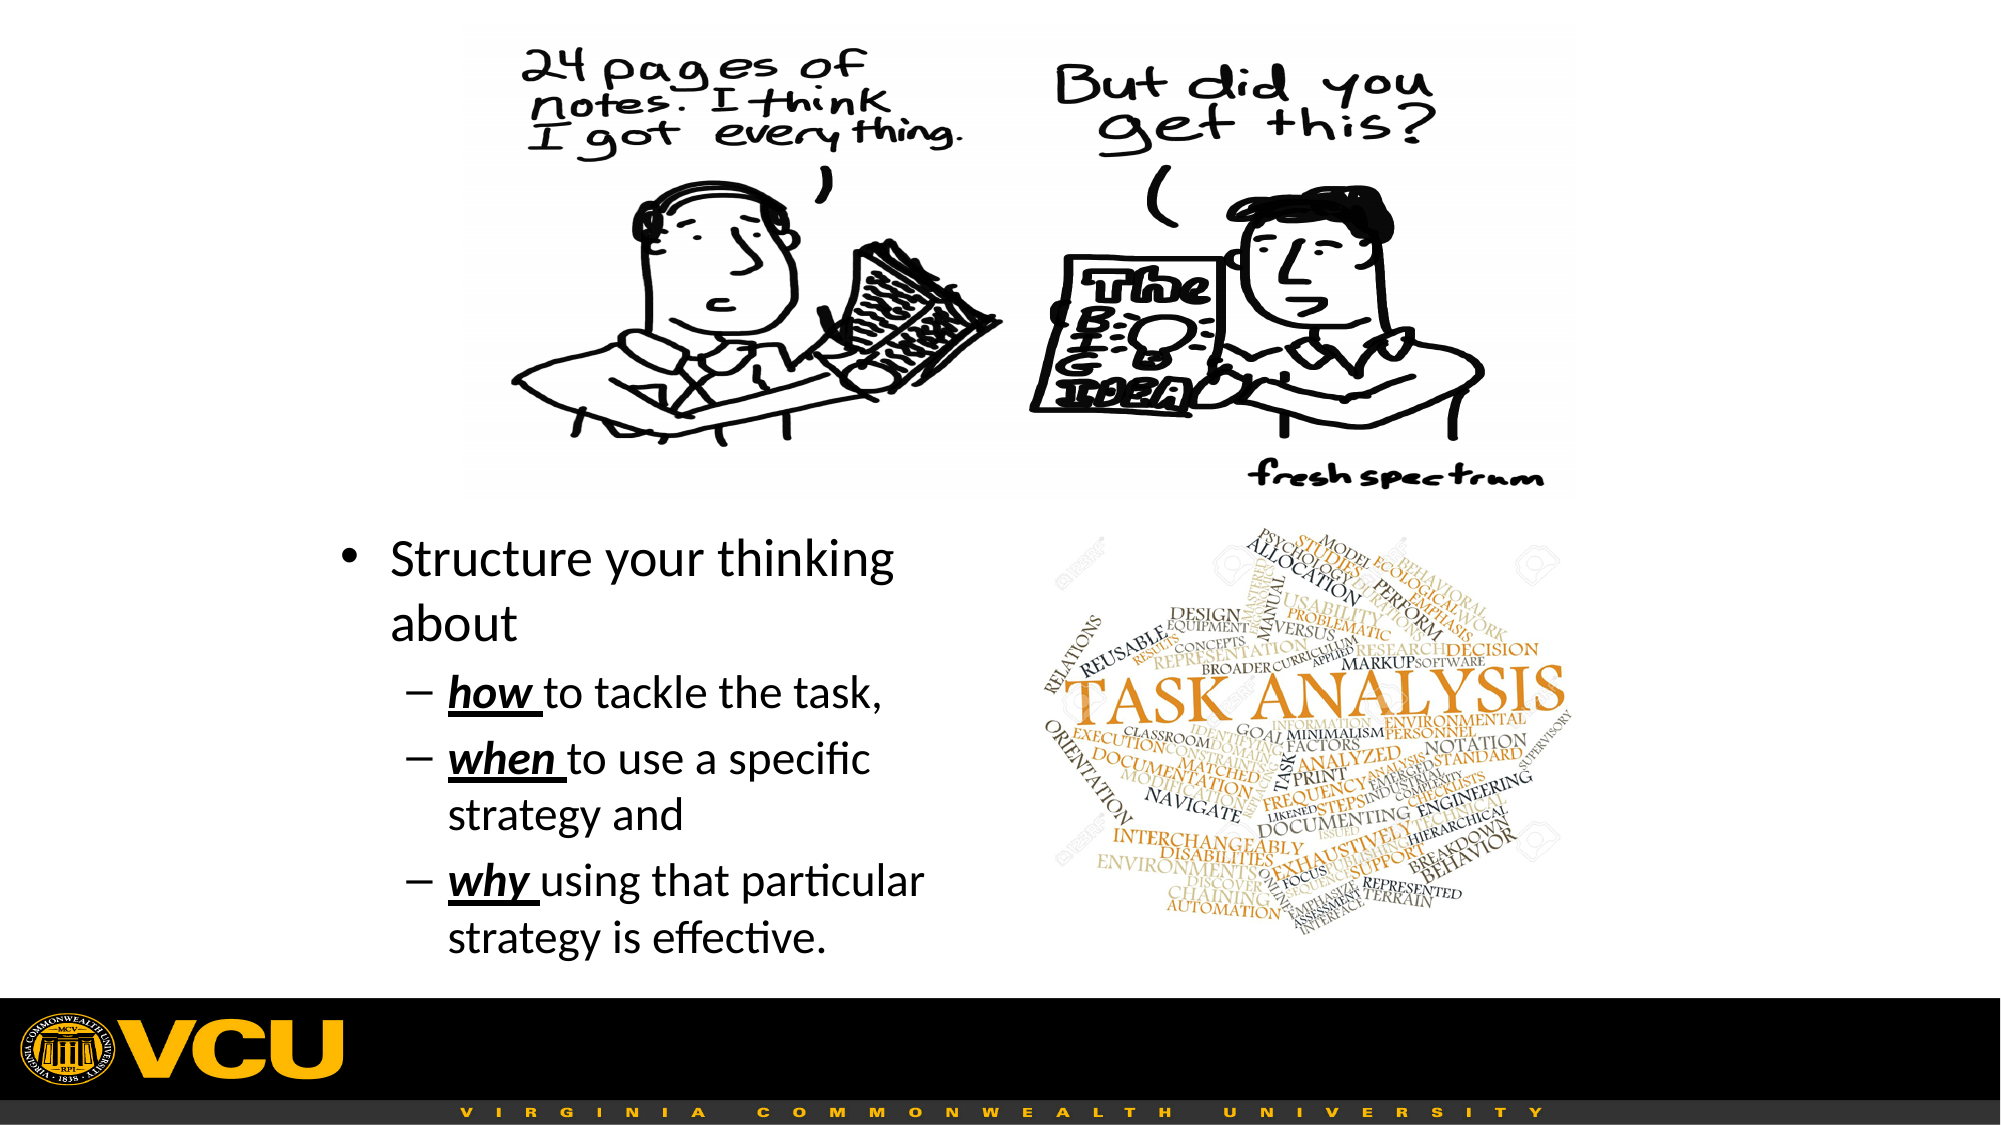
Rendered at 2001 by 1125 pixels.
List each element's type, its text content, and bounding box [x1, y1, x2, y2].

list Structure your thinking about how to tackle the task, when to use a specific strategy and why using that particular strategy is effective. [325, 487, 1036, 975]
picture [0, 0, 2001, 1125]
